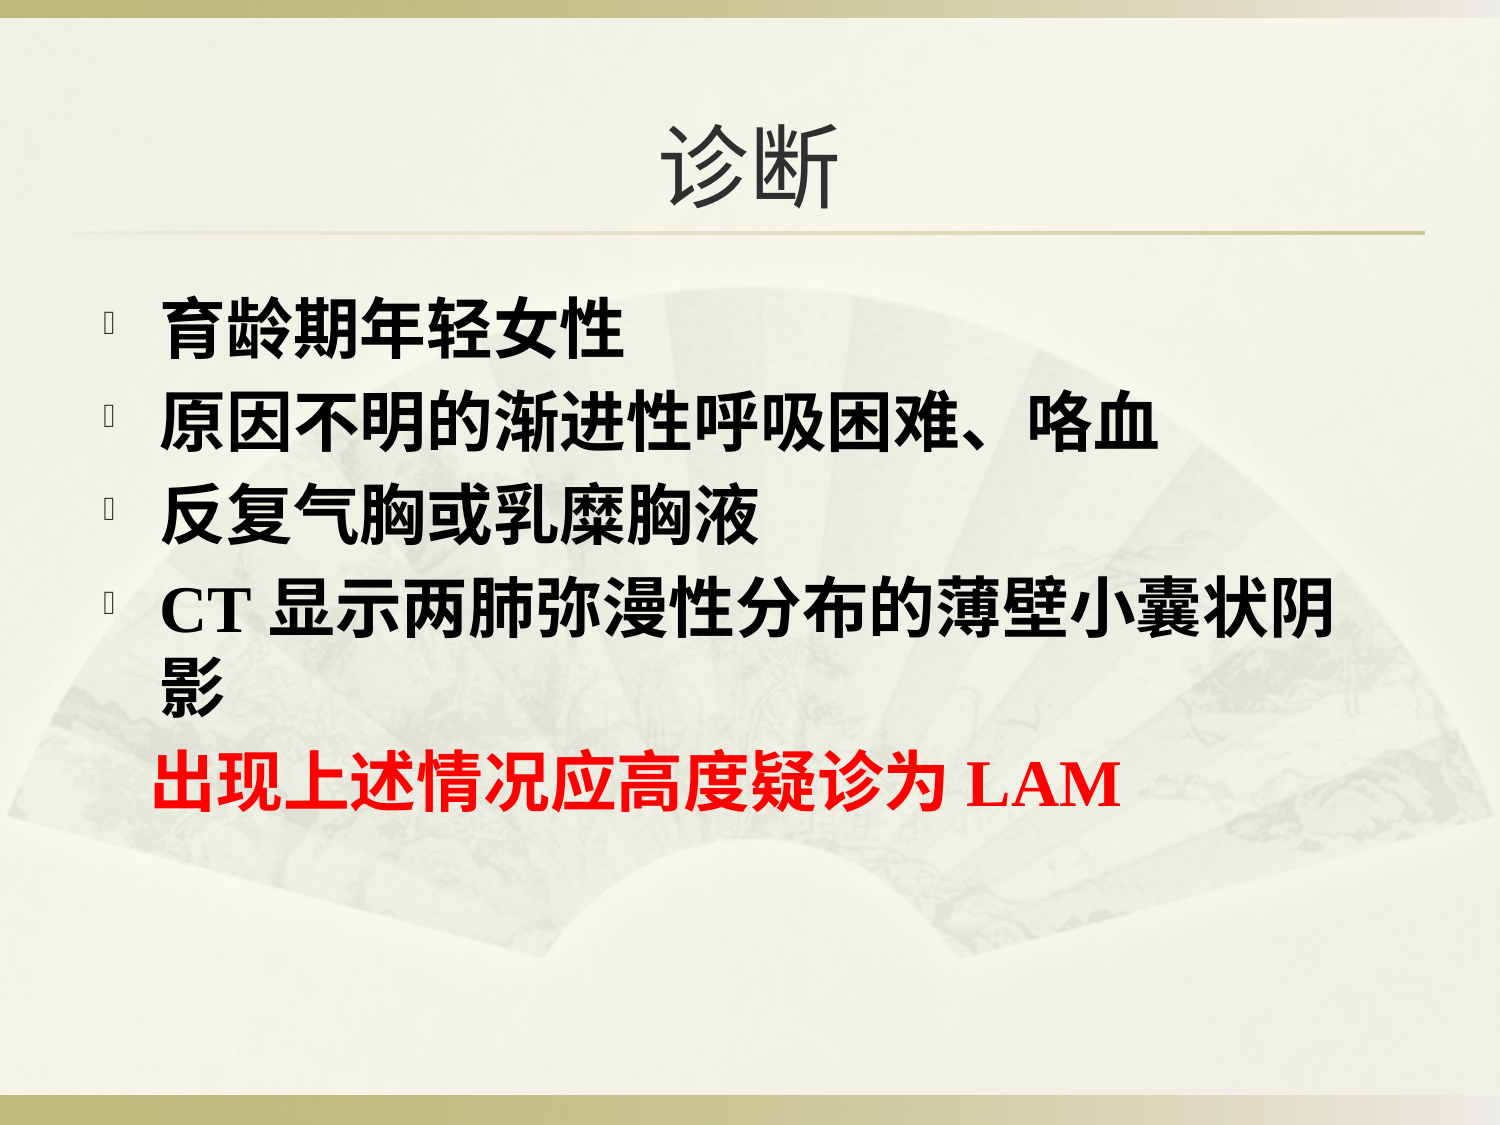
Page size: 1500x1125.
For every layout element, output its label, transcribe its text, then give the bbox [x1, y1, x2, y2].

title 诊断 [112, 101, 1388, 227]
list 育龄期年轻女性 原因不明的渐进性呼吸困难、咯血 反复气胸或乳糜胸液 CT显示两肺弥漫性分布的薄壁小囊状阴影 出现上述情况应高度疑诊为LAM [88, 278, 1364, 1054]
